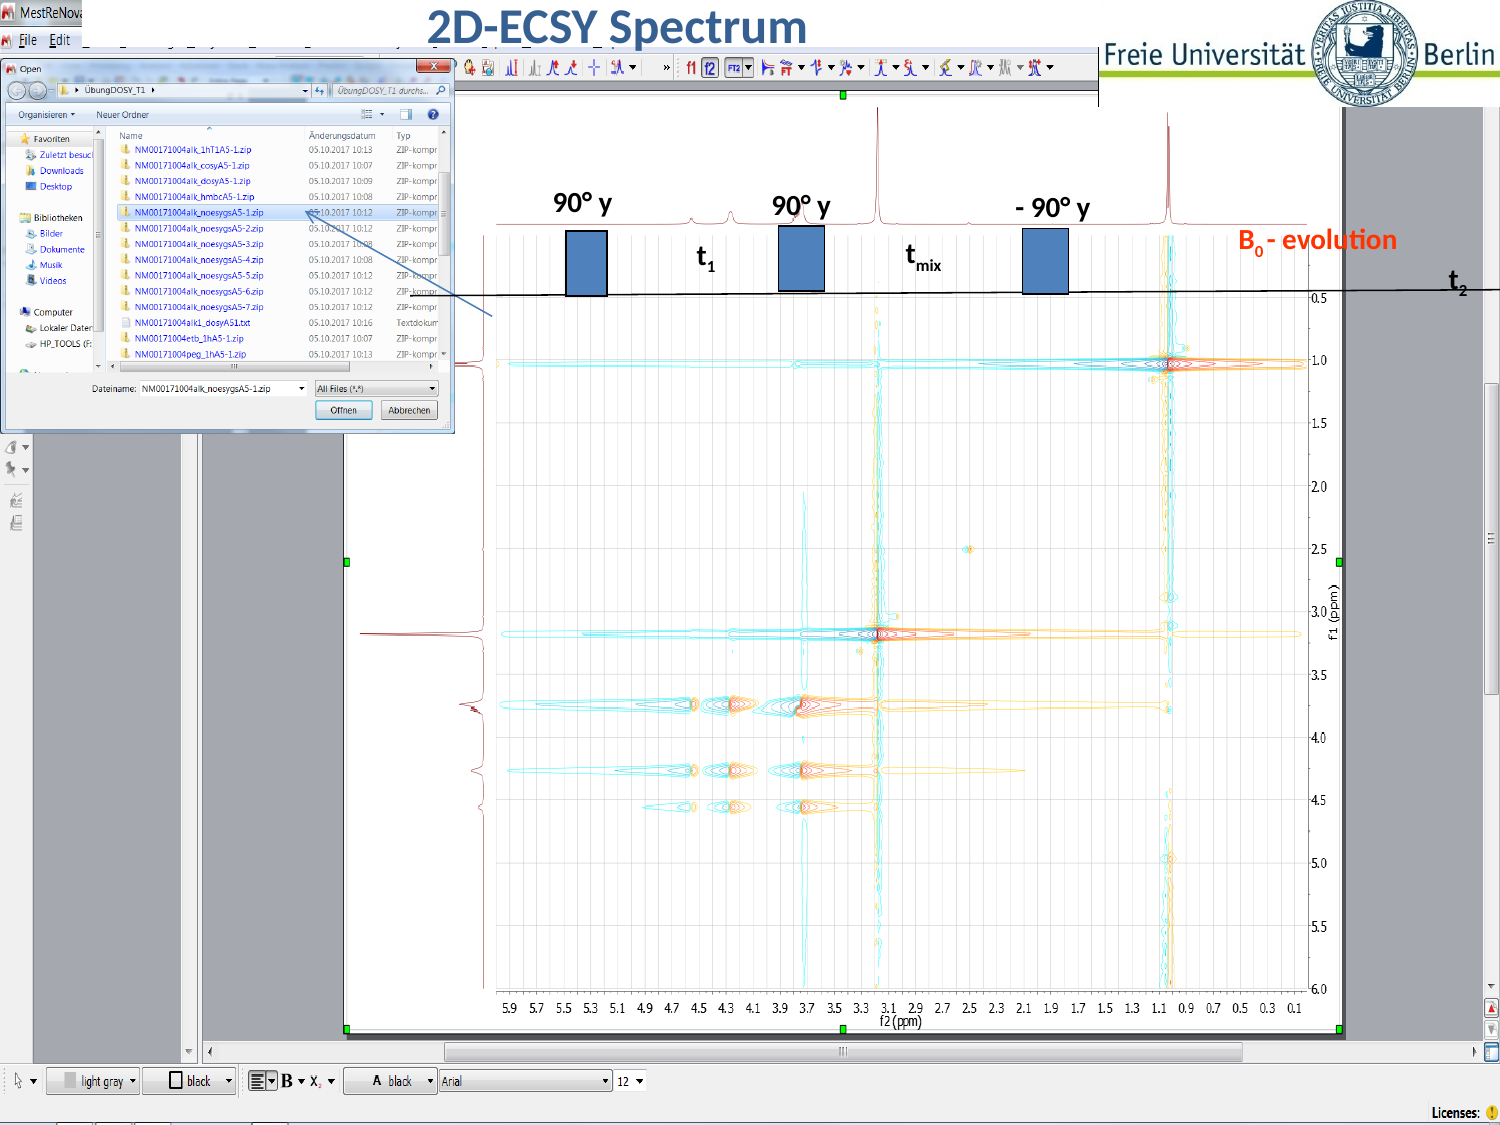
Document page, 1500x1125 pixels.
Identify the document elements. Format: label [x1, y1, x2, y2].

picture [0, 0, 1500, 1125]
text_box [409, 175, 1500, 300]
text_box [304, 210, 493, 317]
